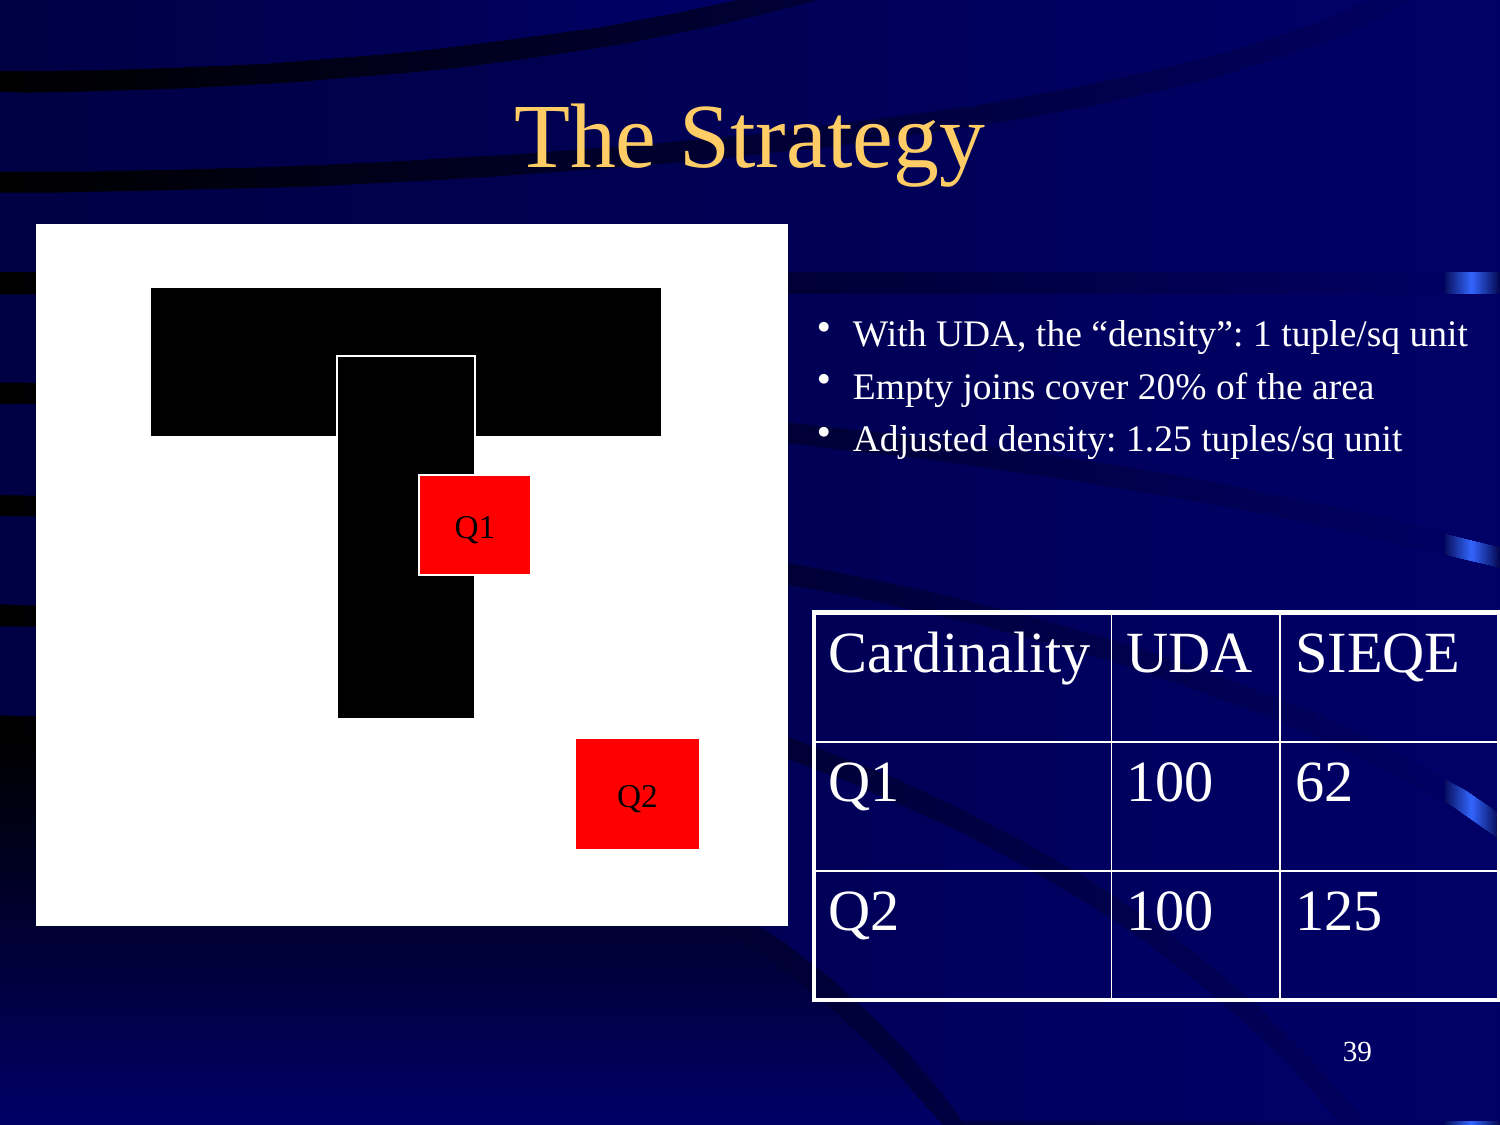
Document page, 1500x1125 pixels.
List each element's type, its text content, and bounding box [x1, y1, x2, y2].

table_header UDA [1112, 615, 1279, 741]
table_cell 125 [1281, 872, 1497, 998]
table_cell 62 [1281, 743, 1497, 870]
text_box [337, 356, 475, 719]
text_box [149, 287, 663, 438]
text_box [37, 224, 788, 925]
table_cell 100 [1112, 743, 1279, 870]
title The Strategy [112, 37, 1388, 225]
text_box Q2 [575, 737, 700, 850]
table_cell Q1 [816, 743, 1111, 870]
table_cell Q2 [816, 872, 1111, 998]
table_header SIEQE [1281, 615, 1497, 741]
text_box Q1 [418, 474, 532, 575]
table_header Cardinality [816, 615, 1111, 741]
slide_number 39 [1074, 1025, 1388, 1100]
text_box With UDA, the “density”: 1 tuple/sq unit Empty joins cover 20% of the area Adjusted density: 1.25 tuples/sq unit [802, 249, 1484, 467]
table_cell 100 [1112, 872, 1279, 998]
